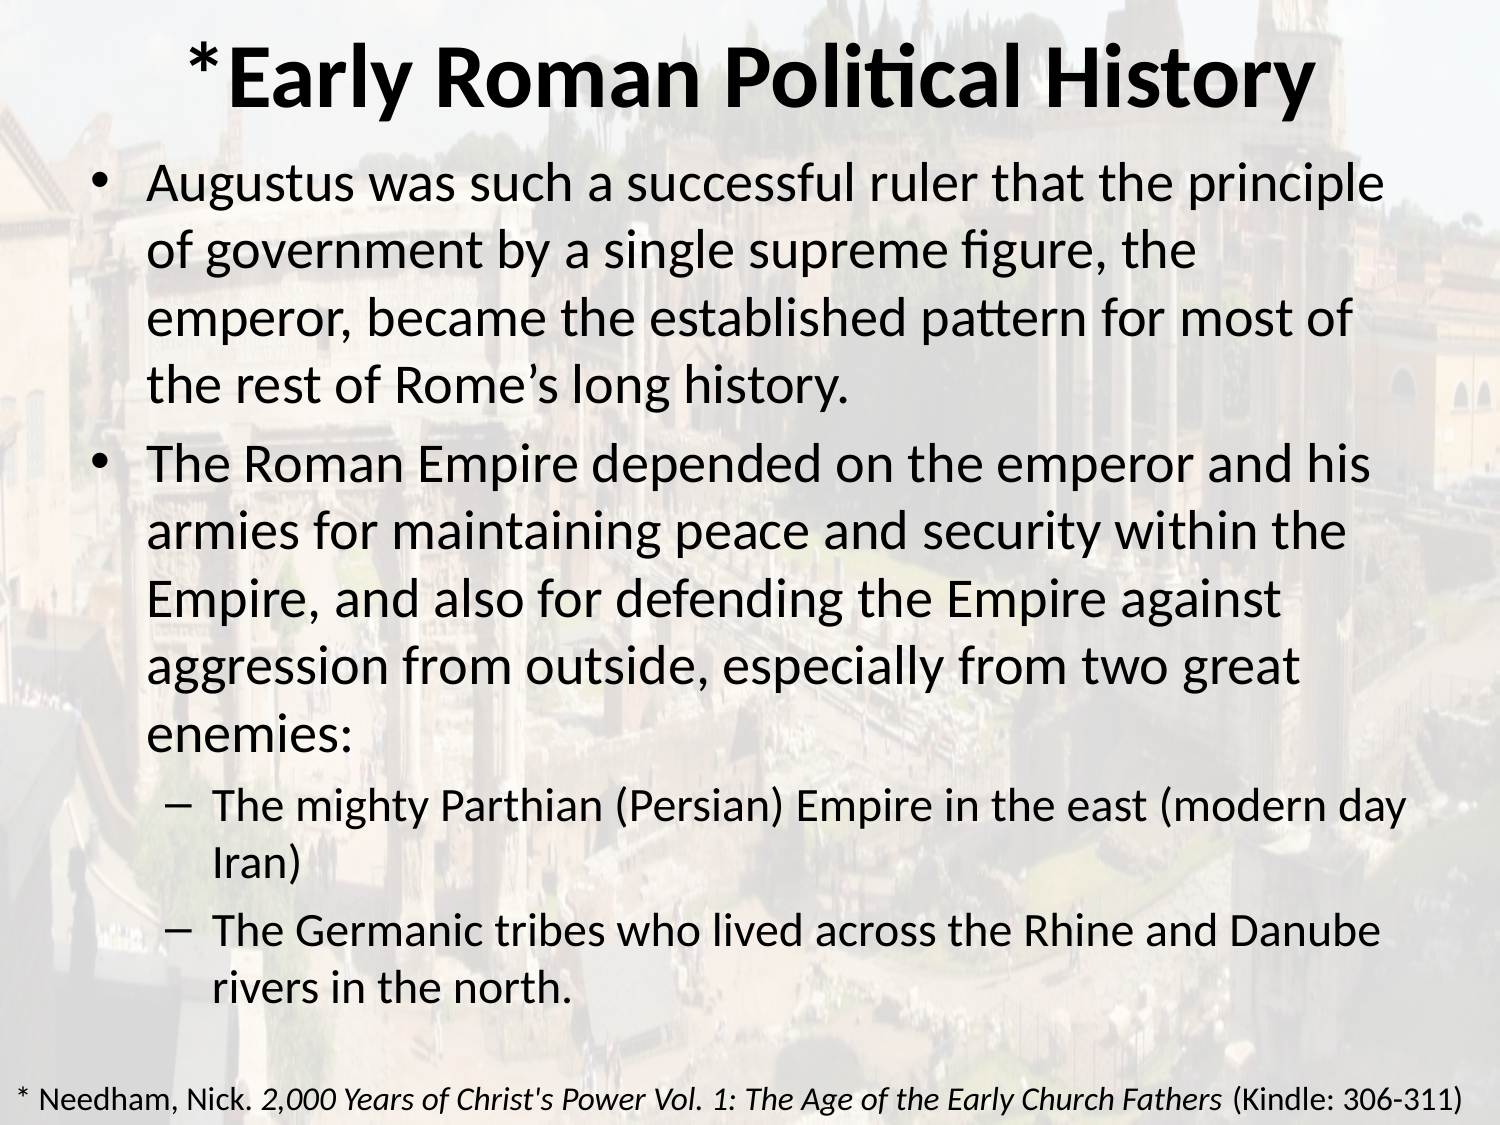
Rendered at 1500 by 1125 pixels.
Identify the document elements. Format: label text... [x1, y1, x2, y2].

list Augustus was such a successful ruler that the principle of government by a single supreme figure, the emperor, became the established pattern for most of the rest of Rome’s long history. The Roman Empire depended on the emperor and his armies for maintaining peace and security within the Empire, and also for defending the Empire against aggression from outside, especially from two great enemies: The mighty Parthian (Persian) Empire in the east (modern day Iran) The Germanic tribes who lived across the Rhine and Danube rivers in the north. [75, 137, 1425, 1063]
title *Early Roman Political History [75, 4, 1425, 137]
text_box * Needham, Nick. 2,000 Years of Christ's Power Vol. 1: The Age of the Early Church Fathers (Kindle: 306-311) [0, 1069, 1500, 1125]
